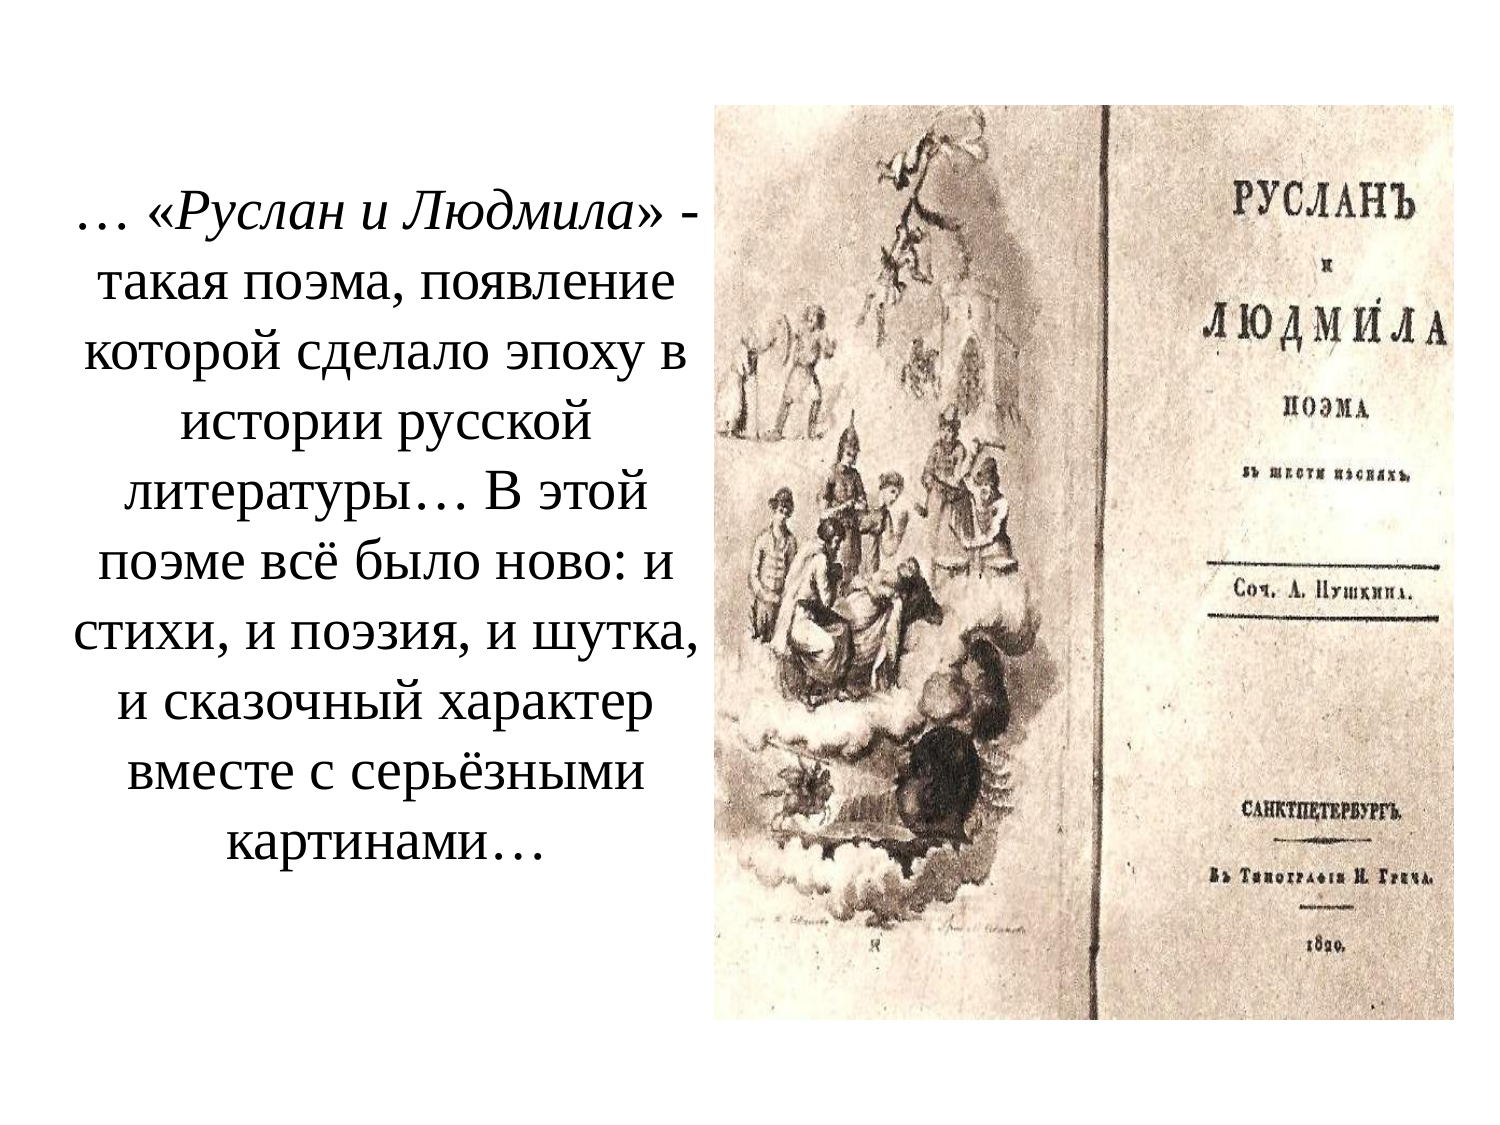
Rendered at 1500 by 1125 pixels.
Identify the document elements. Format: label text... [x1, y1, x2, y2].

picture [714, 105, 1454, 1020]
text_box … «Руслан и Людмила» - такая поэма, появление которой сделало эпоху в истории русской литературы… В этой поэме всё было ново: и стихи, и поэзия, и шутка, и сказочный характер вместе с серьёзными картинами… [58, 93, 715, 949]
